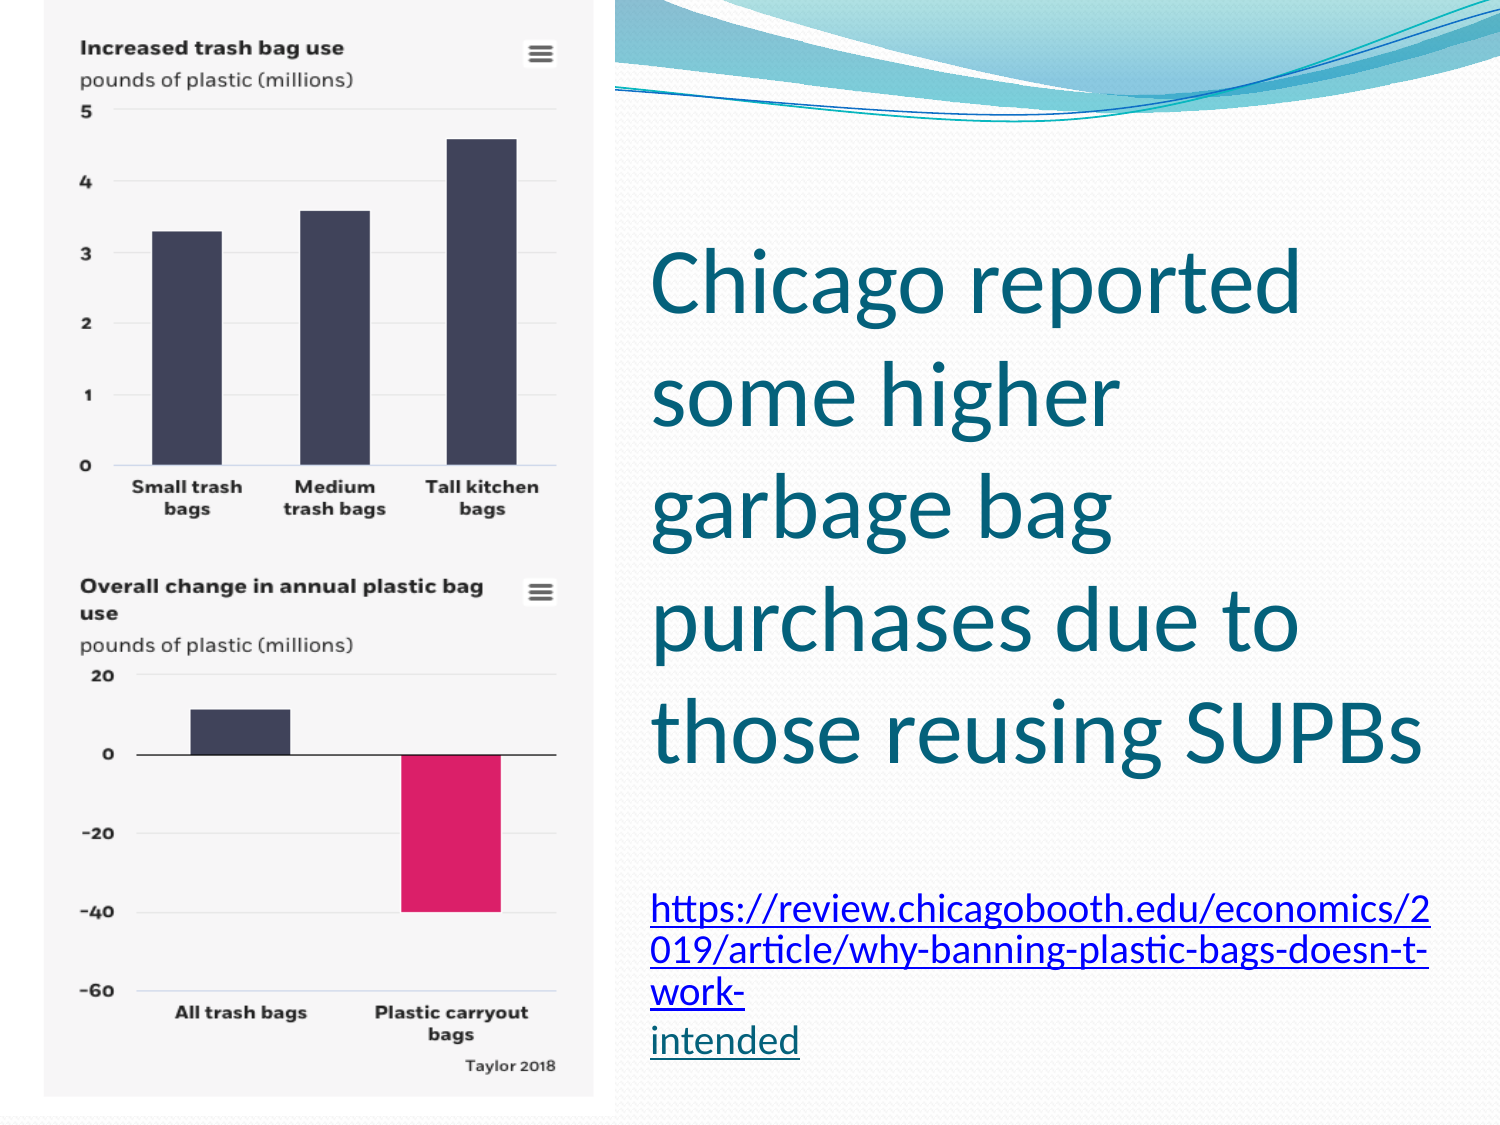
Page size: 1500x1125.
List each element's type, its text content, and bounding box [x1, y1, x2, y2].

title Chicago reported some higher garbage bag purchases due to those reusing SUPBs https://review.chicagobooth.edu/economics/2019/article/why-banning-plastic-bags-doesn-t-work-intended [650, 200, 1438, 1050]
picture [0, 0, 615, 1116]
